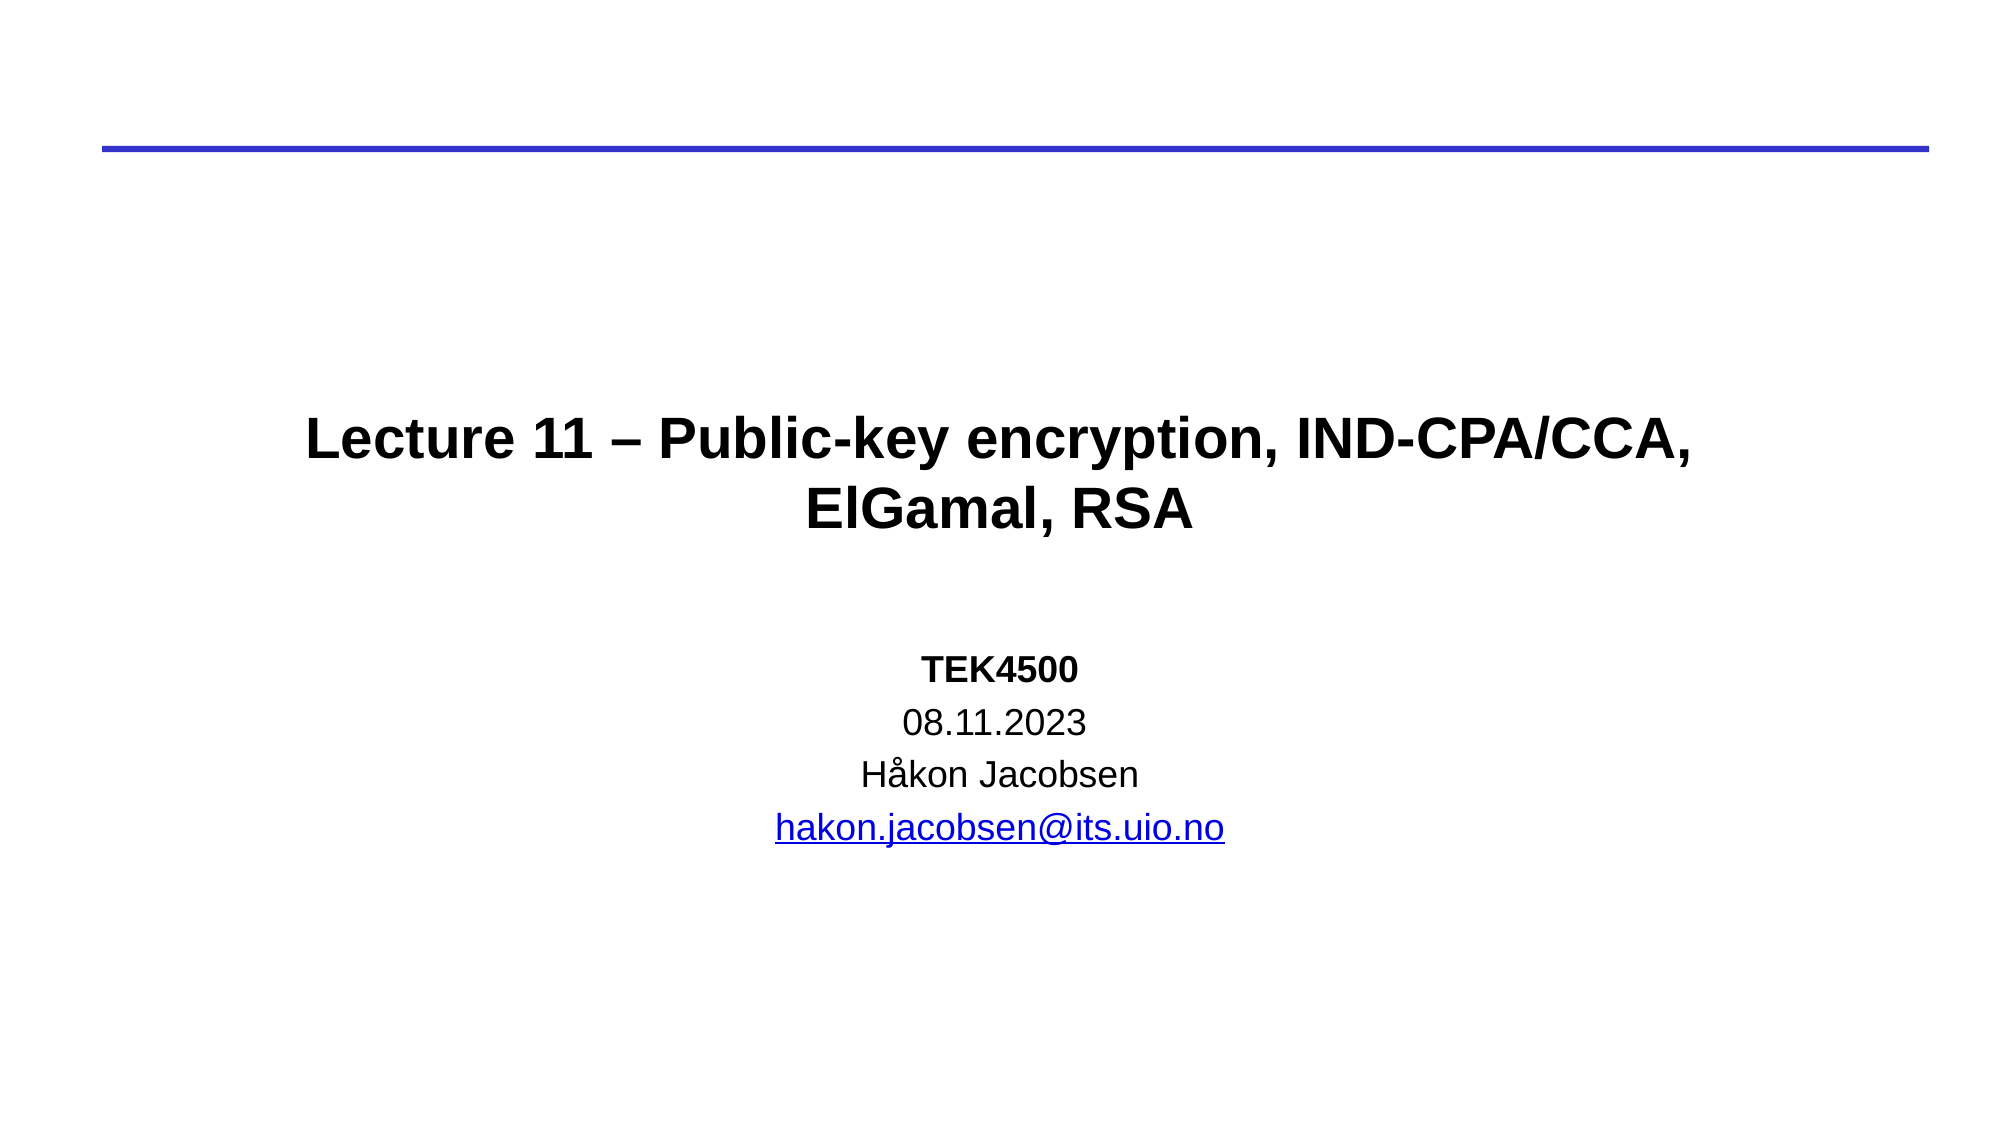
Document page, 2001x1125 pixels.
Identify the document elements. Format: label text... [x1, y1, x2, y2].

subtitle TEK4500 08.11.2023 Håkon Jacobsen hakon.jacobsen@its.uio.no [300, 637, 1700, 925]
title Lecture 11 – Public-key encryption, IND-CPA/CCA, ElGamal, RSA [150, 349, 1850, 591]
